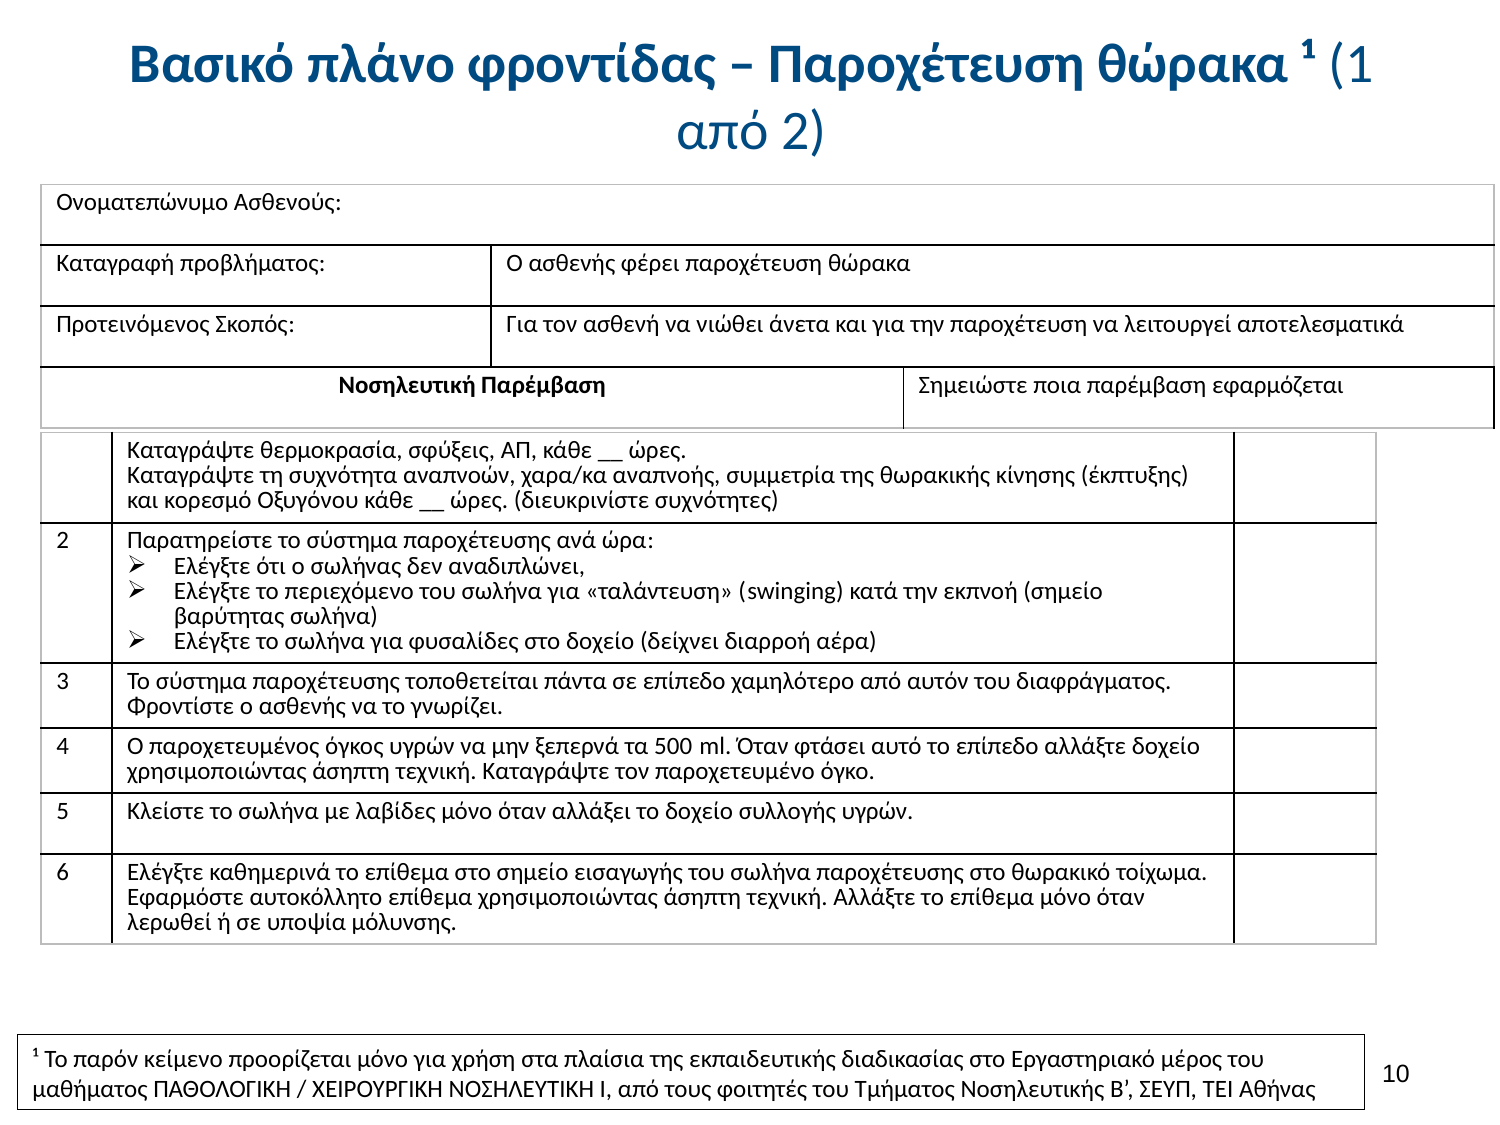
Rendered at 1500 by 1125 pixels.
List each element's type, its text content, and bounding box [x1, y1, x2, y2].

table_cell Ο ασθενής φέρει παροχέτευση θώρακα [492, 246, 1493, 305]
table_cell 6 [42, 855, 111, 943]
table_cell Νοσηλευτική Παρέμβαση [42, 368, 903, 427]
table_cell Προτεινόμενος Σκοπός: [42, 307, 490, 366]
table_cell [1235, 794, 1375, 853]
table_header Ονοματεπώνυμο Ασθενούς: [42, 185, 1493, 244]
table_cell Σημειώστε ποια παρέμβαση εφαρμόζεται [904, 368, 1493, 427]
table_cell 3 [42, 664, 111, 727]
table_cell Καταγραφή προβλήματος: [42, 246, 490, 305]
slide_number 9 [1074, 1042, 1425, 1103]
title Βασικό πλάνο φροντίδας – Παροχέτευση θώρακα ¹ (1 από 2) [76, 19, 1427, 169]
table_cell [1235, 524, 1375, 662]
table_cell [1235, 729, 1375, 792]
table_header [1235, 433, 1375, 522]
table_cell Παρατηρείστε το σύστημα παροχέτευσης ανά ώρα: Ελέγξτε ότι ο σωλήνας δεν αναδιπλώνει, Ελέγξτε το περιεχόμενο του σωλήνα για «ταλάντευση» (swinging) κατά την εκπνοή (σημείο βαρύτητας σωλήνα) Ελέγξτε το σωλήνα για φυσαλίδες στο δοχείο (δείχνει διαρροή αέρα) [113, 524, 1233, 662]
table_cell 5 [42, 794, 111, 853]
table_cell Ελέγξτε καθημερινά το επίθεμα στο σημείο εισαγωγής του σωλήνα παροχέτευσης στο θωρακικό τοίχωμα. Εφαρμόστε αυτοκόλλητο επίθεμα χρησιμοποιώντας άσηπτη τεχνική. Αλλάξτε το επίθεμα μόνο όταν λερωθεί ή σε υποψία μόλυνσης. [113, 855, 1233, 943]
table_cell Για τον ασθενή να νιώθει άνετα και για την παροχέτευση να λειτουργεί αποτελεσματικά [492, 307, 1493, 366]
text_box ¹ Το παρόν κείμενο προορίζεται μόνο για χρήση στα πλαίσια της εκπαιδευτικής διαδικασίας στο Εργαστηριακό μέρος του μαθήματος ΠΑΘΟΛΟΓΙΚΗ / ΧΕΙΡΟΥΡΓΙΚΗ ΝΟΣΗΛΕΥΤΙΚΗ Ι, από τους φοιτητές του Τμήματος Νοσηλευτικής Β’, ΣΕΥΠ, ΤΕΙ Αθήνας [17, 1034, 1365, 1110]
table_cell [1235, 664, 1375, 727]
table_cell Ο παροχετευμένος όγκος υγρών να μην ξεπερνά τα 500 ml. Όταν φτάσει αυτό το επίπεδο αλλάξτε δοχείο χρησιμοποιώντας άσηπτη τεχνική. Καταγράψτε τον παροχετευμένο όγκο. [113, 729, 1233, 792]
table_cell Κλείστε το σωλήνα με λαβίδες μόνο όταν αλλάξει το δοχείο συλλογής υγρών. [113, 794, 1233, 853]
table_cell [1235, 855, 1375, 943]
table_header [42, 433, 111, 522]
table_cell 2 [42, 524, 111, 662]
table_cell 4 [42, 729, 111, 792]
table_cell Το σύστημα παροχέτευσης τοποθετείται πάντα σε επίπεδο χαμηλότερο από αυτόν του διαφράγματος. Φροντίστε ο ασθενής να το γνωρίζει. [113, 664, 1233, 727]
table_header Καταγράψτε θερμοκρασία, σφύξεις, ΑΠ, κάθε __ ώρες. Καταγράψτε τη συχνότητα αναπνοών, χαρα/κα αναπνοής, συμμετρία της θωρακικής κίνησης (έκπτυξης) και κορεσμό Οξυγόνου κάθε __ ώρες. (διευκρινίστε συχνότητες) [113, 433, 1233, 522]
